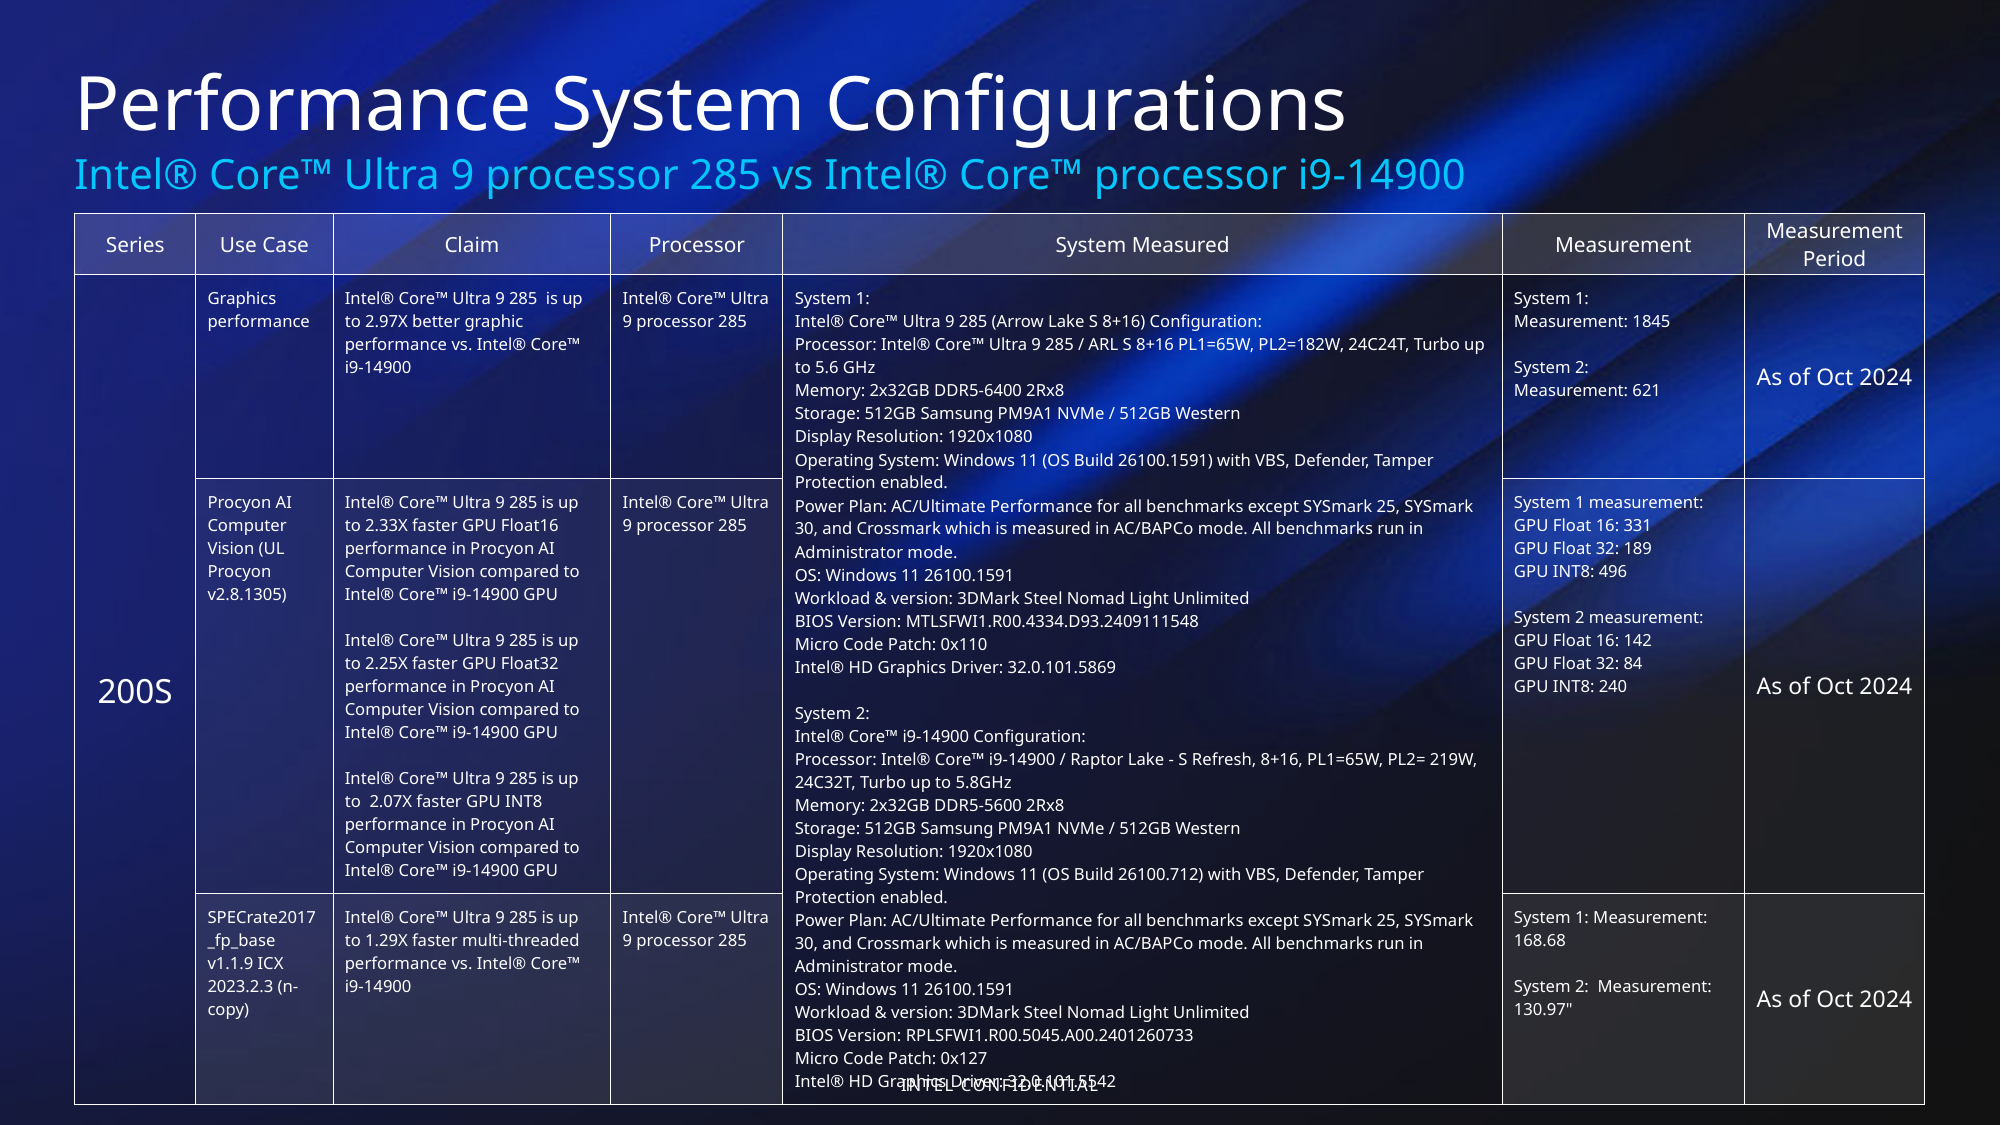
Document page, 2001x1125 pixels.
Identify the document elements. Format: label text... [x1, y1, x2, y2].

table_cell Procyon AI Computer Vision (UL Procyon v2.8.1305) [196, 479, 333, 893]
table_cell Intel® Core™ Ultra 9 processor 285 [611, 479, 782, 893]
table_header Series [75, 214, 195, 274]
table_header Processor [611, 214, 782, 274]
table_cell Intel® Core™ Ultra 9 285 is up to 2.33X faster GPU Float16 performance in Procyon AI Computer Vision compared to Intel® Core™ i9-14900 GPU Intel® Core™ Ultra 9 285 is up to 2.25X faster GPU Float32 performance in Procyon AI Computer Vision compared to Intel® Core™ i9-14900 GPU Intel® Core™ Ultra 9 285 is up to 2.07X faster GPU INT8 performance in Procyon AI Computer Vision compared to Intel® Core™ i9-14900 GPU [334, 479, 610, 893]
table_cell As of Oct 2024 [1745, 275, 1924, 478]
table_cell System 1: Measurement: 1845 System 2: Measurement: 621 [1503, 275, 1744, 478]
table_header Measurement Period [1745, 214, 1924, 274]
table_cell SPECrate2017_fp_base v1.1.9 ICX 2023.2.3 (n-copy) [196, 894, 333, 1104]
table_cell 200S [75, 275, 195, 1104]
table_cell As of Oct 2024 [1745, 479, 1924, 893]
table_cell Intel® Core™ Ultra 9 processor 285 [611, 275, 782, 478]
title Performance System Configurations [74, 66, 1925, 146]
table_header Use Case [196, 214, 333, 274]
table_cell Intel® Core™ Ultra 9 processor 285 [611, 894, 782, 1104]
table_header Claim [334, 214, 610, 274]
table_cell Intel® Core™ Ultra 9 285 is up to 2.97X better graphic performance vs. Intel® Core™ i9-14900 [334, 275, 610, 478]
table_header Measurement [1503, 214, 1744, 274]
table_cell System 1 measurement: GPU Float 16: 331 GPU Float 32: 189 GPU INT8: 496 System 2 measurement: GPU Float 16: 142 GPU Float 32: 84 GPU INT8: 240 [1503, 479, 1744, 893]
table_cell System 1: Measurement: 168.68 System 2: Measurement: 130.97" [1503, 894, 1744, 1104]
table_cell Intel® Core™ Ultra 9 285 is up to 1.29X faster multi-threaded performance vs. Intel® Core™ i9-14900 [334, 894, 610, 1104]
table_cell As of Oct 2024 [1745, 894, 1924, 1104]
list Intel® Core™ Ultra 9 processor 285 vs Intel® Core™ processor i9-14900 [74, 147, 1925, 194]
table_cell System 1: Intel® Core™ Ultra 9 285 (Arrow Lake S 8+16) Configuration: Processor: Intel® Core™ Ultra 9 285 / ARL S 8+16 PL1=65W, PL2=182W, 24C24T, Turbo up to 5.6 GHz Memory: 2x32GB DDR5-6400 2Rx8 Storage: 512GB Samsung PM9A1 NVMe / 512GB Western Display Resolution: 1920x1080 Operating System: Windows 11 (OS Build 26100.1591) with VBS, Defender, Tamper Protection enabled. Power Plan: AC/Ultimate Performance for all benchmarks except SYSmark 25, SYSmark 30, and Crossmark which is measured in AC/BAPCo mode. All benchmarks run in Administrator mode. OS: Windows 11 26100.1591 Workload & version: 3DMark Steel Nomad Light Unlimited BIOS Version​: MTLSFWI1.R00.4334.D93.2409111548 Micro Code​ Patch: 0x110 Intel® HD Graphics Driver: 32.0.101.5869​ System 2: Intel® Core™ i9-14900 Configuration: Processor: Intel® Core™ i9-14900 / Raptor Lake - S Refresh, 8+16, PL1=65W, PL2= 219W, 24C32T, Turbo up to 5.8GHz Memory: 2x32GB DDR5-5600 2Rx8 Storage: 512GB Samsung PM9A1 NVMe / 512GB Western Display Resolution: 1920x1080 Operating System: Windows 11 (OS Build 26100.712) with VBS, Defender, Tamper Protection enabled. Power Plan: AC/Ultimate Performance for all benchmarks except SYSmark 25, SYSmark 30, and Crossmark which is measured in AC/BAPCo mode. All benchmarks run in Administrator mode. OS: Windows 11 26100.1591 Workload & version: 3DMark Steel Nomad Light Unlimited BIOS Version​: RPLSFWI1.R00.5045.A00.2401260733 Micro Code​ Patch: 0x127 Intel® HD Graphics Driver: 32.0.101.5542​ [783, 275, 1502, 1104]
picture [0, 0, 2000, 1125]
table_cell Graphics performance [196, 275, 333, 478]
table_header System Measured [783, 214, 1502, 274]
